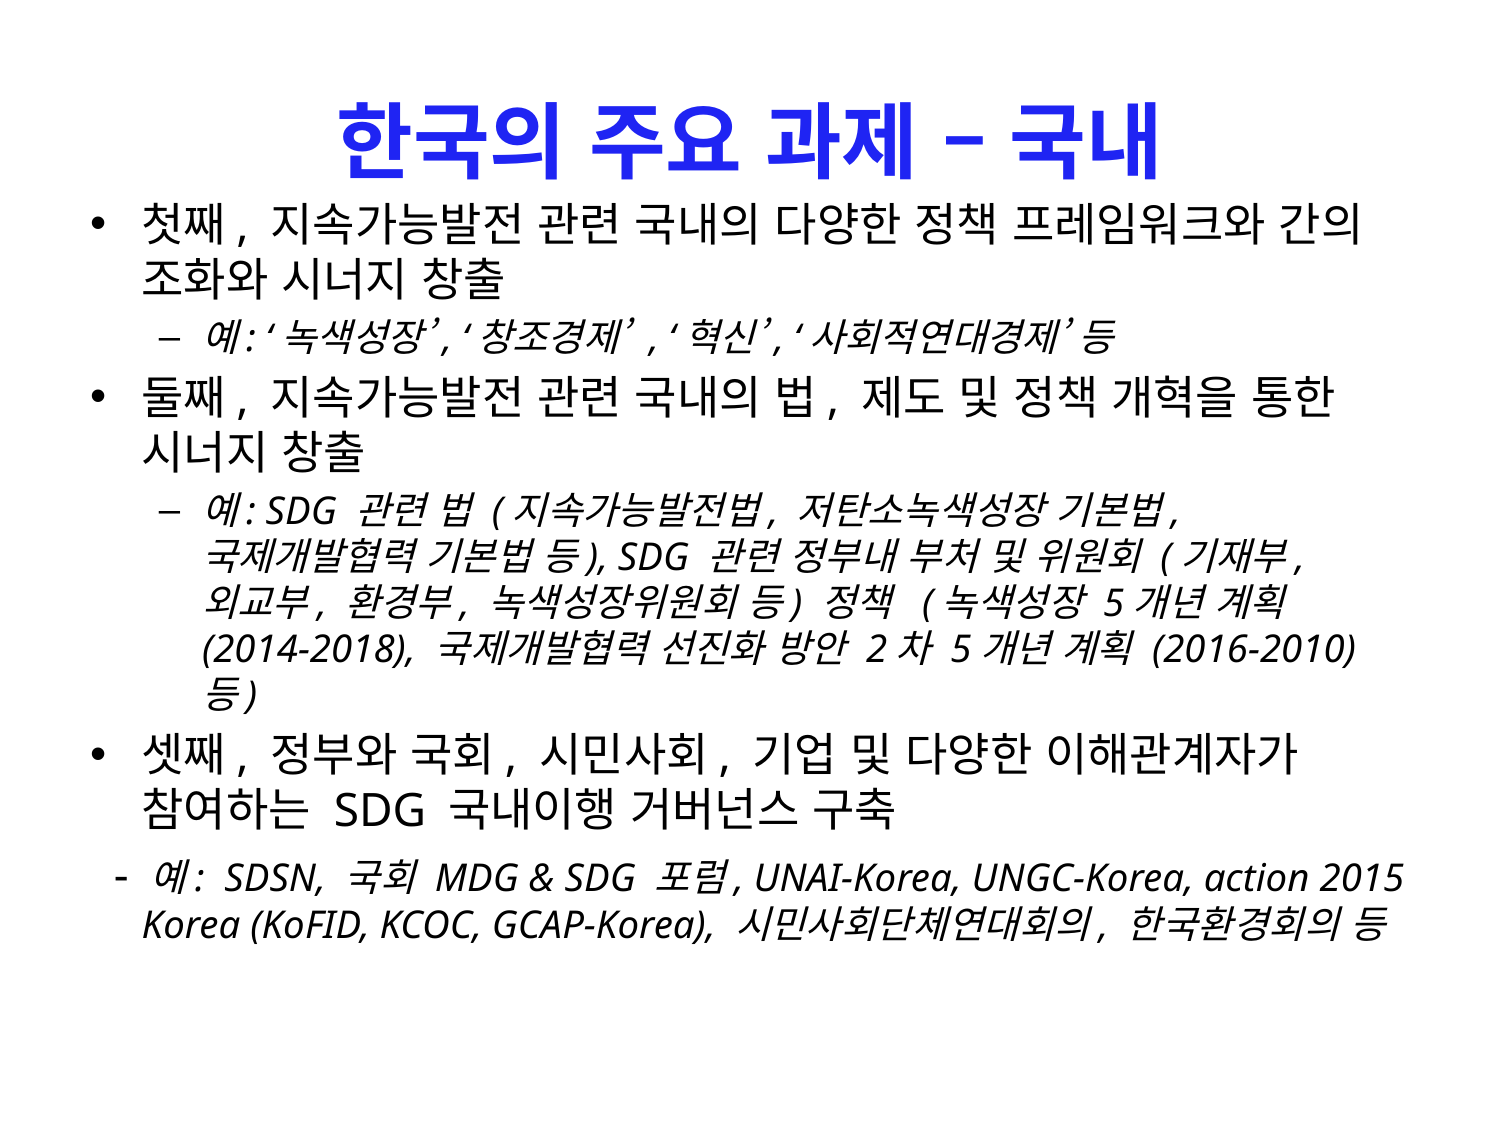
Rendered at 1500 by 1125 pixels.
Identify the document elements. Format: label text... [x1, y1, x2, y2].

list 첫째, 지속가능발전 관련 국내의 다양한 정책 프레임워크와 간의 조화와 시너지 창출 예: ‘녹색성장’, ‘창조경제’ , ‘혁신’, ‘사회적연대경제’ 등 둘째, 지속가능발전 관련 국내의 법, 제도 및 정책 개혁을 통한 시너지 창출 예: SDG 관련 법 (지속가능발전법, 저탄소녹색성장 기본법, 국제개발협력 기본법 등), SDG 관련 정부내 부처 및 위원회 (기재부, 외교부, 환경부, 녹색성장위원회 등) 정책 (녹색성장 5개년 계획 (2014-2018), 국제개발협력 선진화 방안 2차 5개년 계획 (2016-2010) 등) 셋째, 정부와 국회, 시민사회, 기업 및 다양한 이해관계자가 참여하는 SDG 국내이행 거버넌스 구축 - 예: SDSN, 국회 MDG & SDG 포럼, UNAI-Korea, UNGC-Korea, action 2015 Korea (KoFID, KCOC, GCAP-Korea), 시민사회단체연대회의, 한국환경회의 등 [75, 187, 1425, 1005]
title 한국의 주요 과제 – 국내 [75, 45, 1425, 187]
